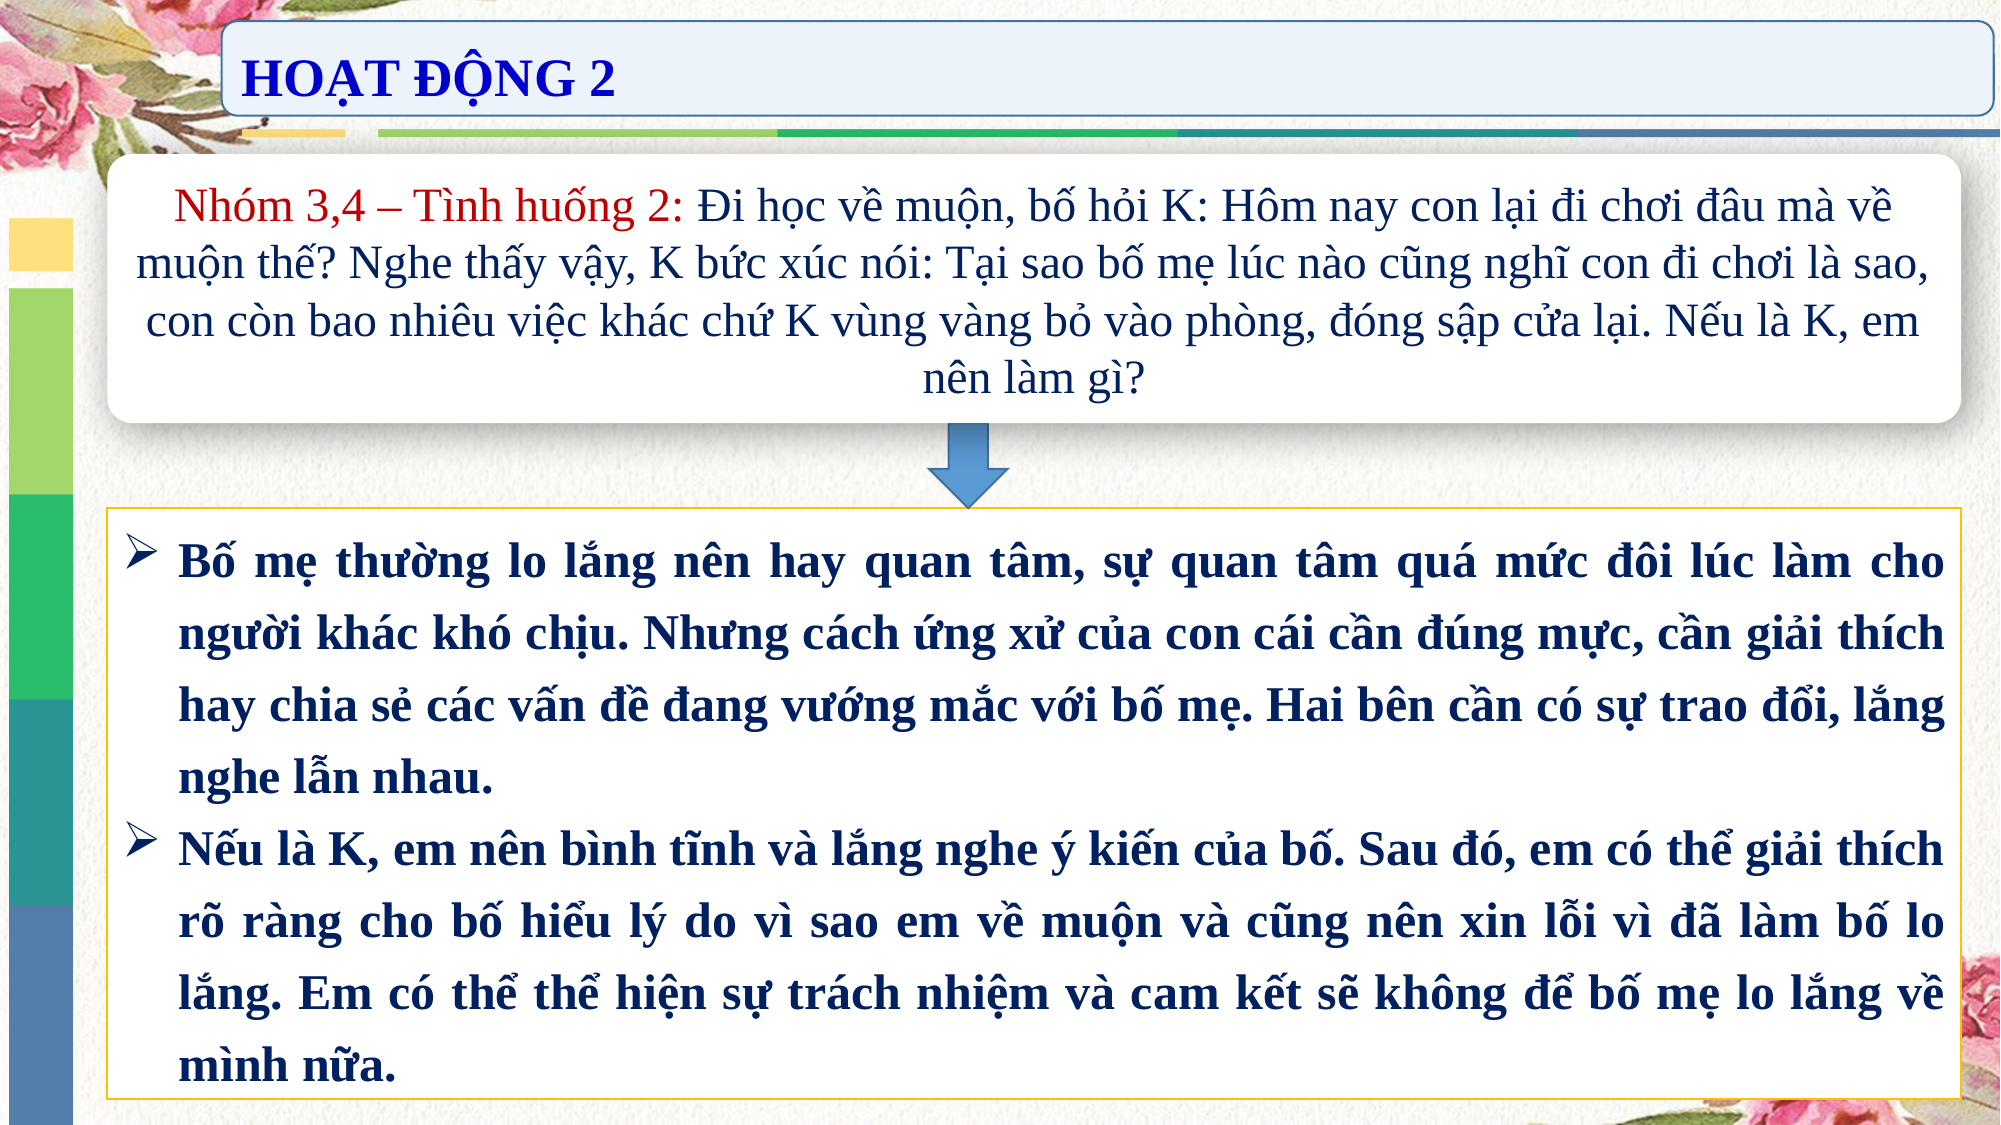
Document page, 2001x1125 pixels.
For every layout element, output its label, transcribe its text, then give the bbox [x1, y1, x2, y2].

text_box Bố mẹ thường lo lắng nên hay quan tâm, sự quan tâm quá mức đôi lúc làm cho người khác khó chịu. Nhưng cách ứng xử của con cái cần đúng mực, cần giải thích hay chia sẻ các vấn đề đang vướng mắc với bố mẹ. Hai bên cần có sự trao đổi, lắng nghe lẫn nhau. Nếu là K, em nên bình tĩnh và lắng nghe ý kiến của bố. Sau đó, em có thể giải thích rõ ràng cho bố hiểu lý do vì sao em về muộn và cũng nên xin lỗi vì đã làm bố lo lắng. Em có thể thể hiện sự trách nhiệm và cam kết sẽ không để bố mẹ lo lắng về mình nữa. [106, 507, 1962, 1100]
text_box [926, 462, 1010, 510]
text_box Nhóm 3,4 – Tình huống 2: Đi học về muộn, bố hỏi K: Hôm nay con lại đi chơi đâu mà về muộn thế? Nghe thấy vậy, K bức xúc nói: Tại sao bố mẹ lúc nào cũng nghĩ con đi chơi là sao, con còn bao nhiêu việc khác chứ K vùng vàng bỏ vào phòng, đóng sập cửa lại. Nếu là K, em nên làm gì? [106, 152, 1963, 425]
text_box HOẠT ĐỘNG 2 [220, 20, 1995, 117]
text_box Nhóm 1,2 – Tình huống 1: Trong lớp có ba bạn chơi thân với nhau, bạn nữ tên H và hai bạn nam tên M và Q. Gần đây, H thể hiện thân thiện với M hơn. Q cảm thấy chạnh lòng và không biết nên phải làm gì và thể hiện thế nào cho phù hợp. Nếu là Q em nên làm gì? [0, 0, 2000, 1125]
